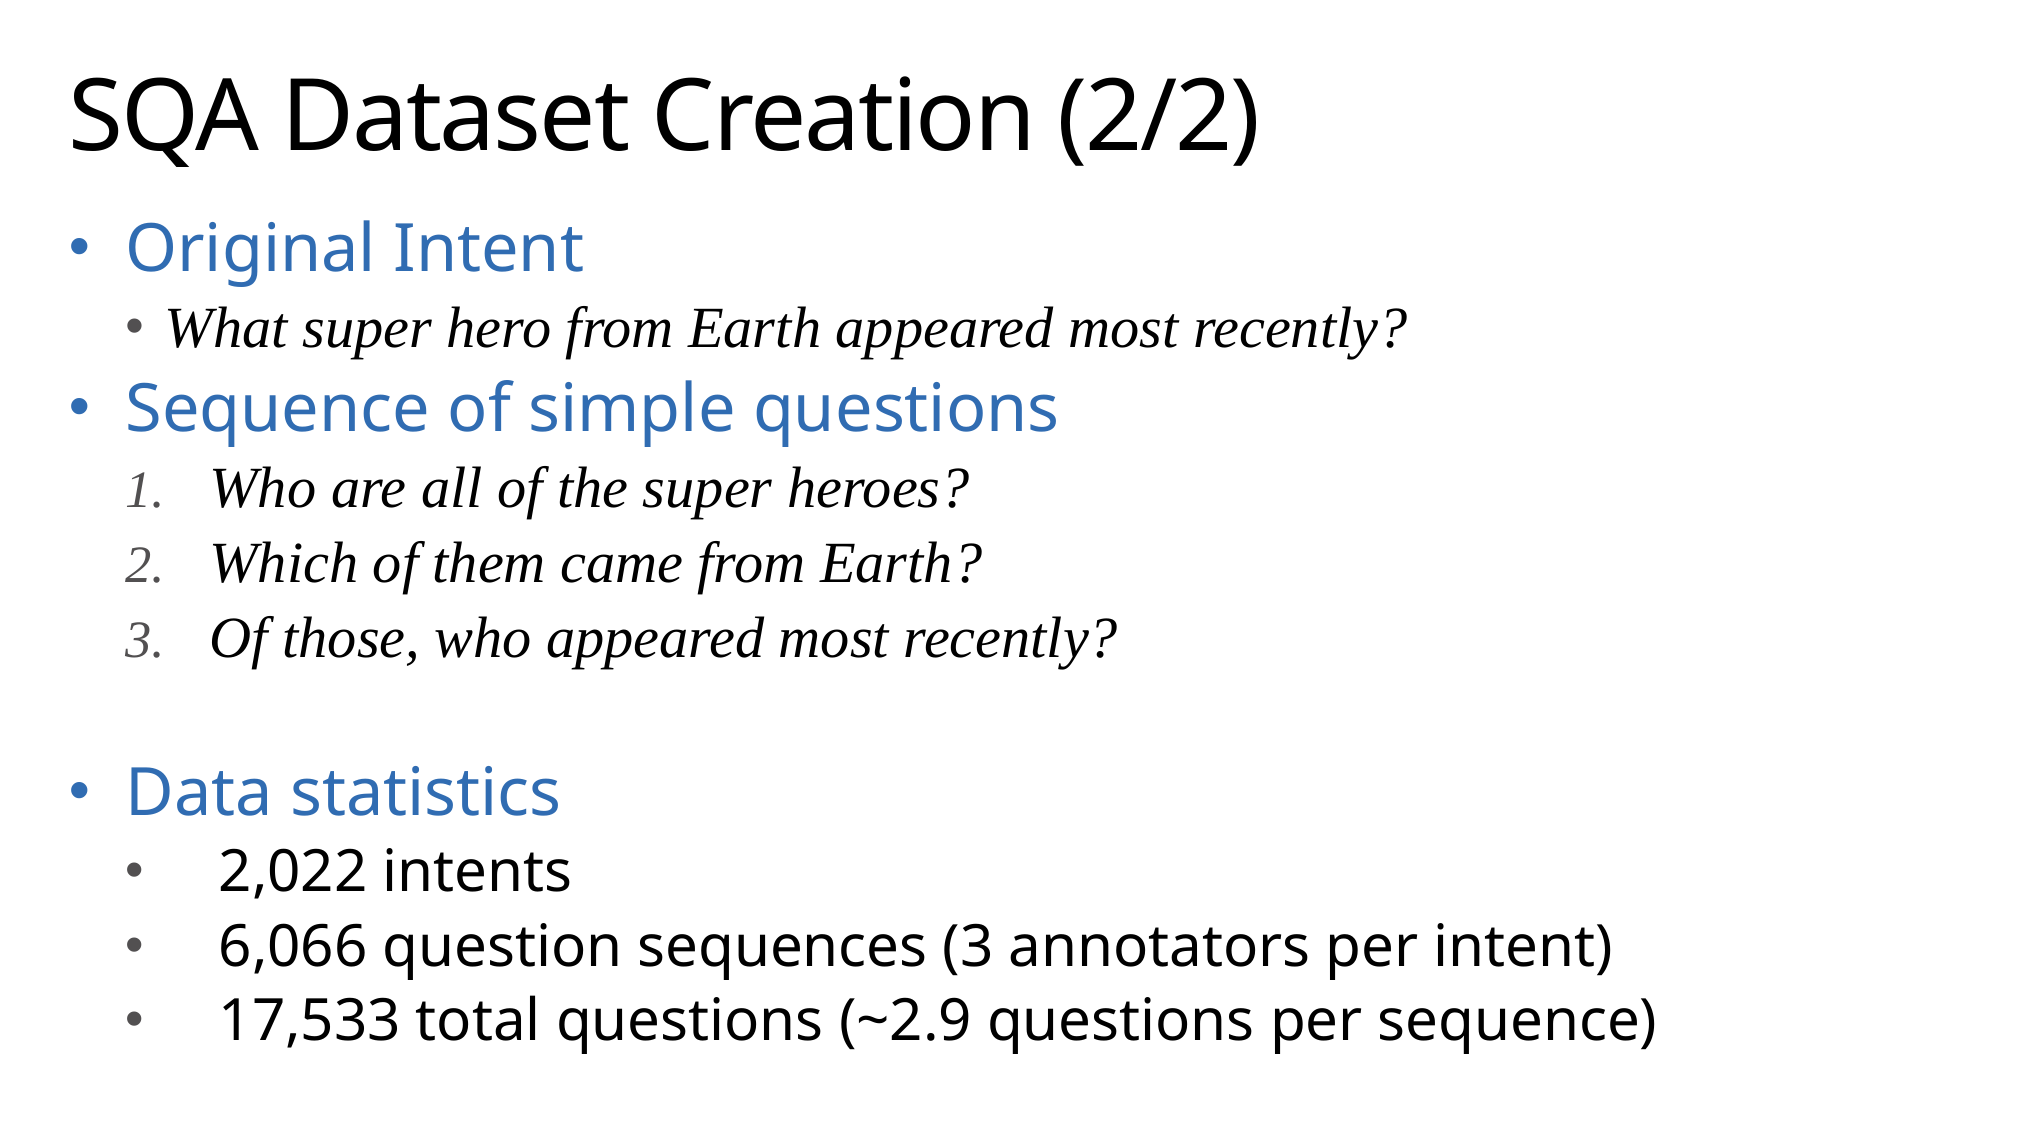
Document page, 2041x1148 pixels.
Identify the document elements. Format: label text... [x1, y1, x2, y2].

list Original Intent What super hero from Earth appeared most recently? Sequence of simple questions Who are all of the super heroes? Which of them came from Earth? Of those, who appeared most recently? Data statistics 2,022 intents 6,066 question sequences (3 annotators per intent) 17,533 total questions (~2.9 questions per sequence) [45, 200, 1996, 1102]
title SQA Dataset Creation (2/2) [45, 48, 1996, 200]
